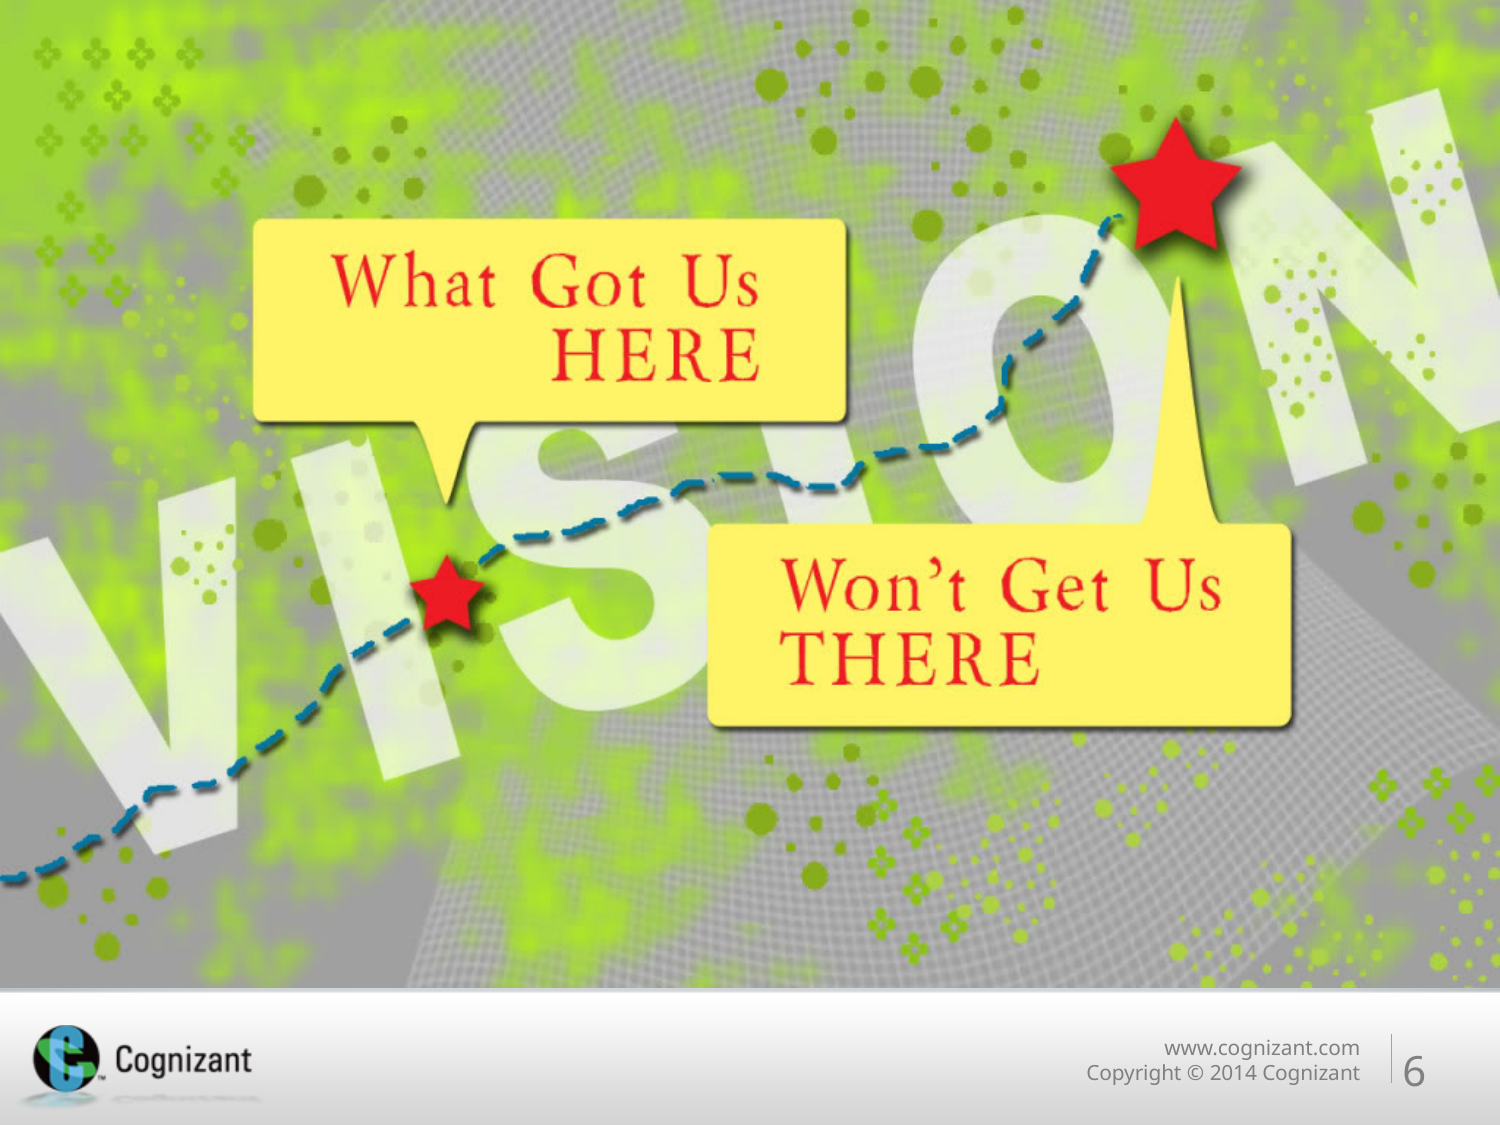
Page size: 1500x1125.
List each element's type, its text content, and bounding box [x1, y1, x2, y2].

picture [0, 0, 1500, 1125]
slide_number 6 [1387, 1037, 1500, 1098]
